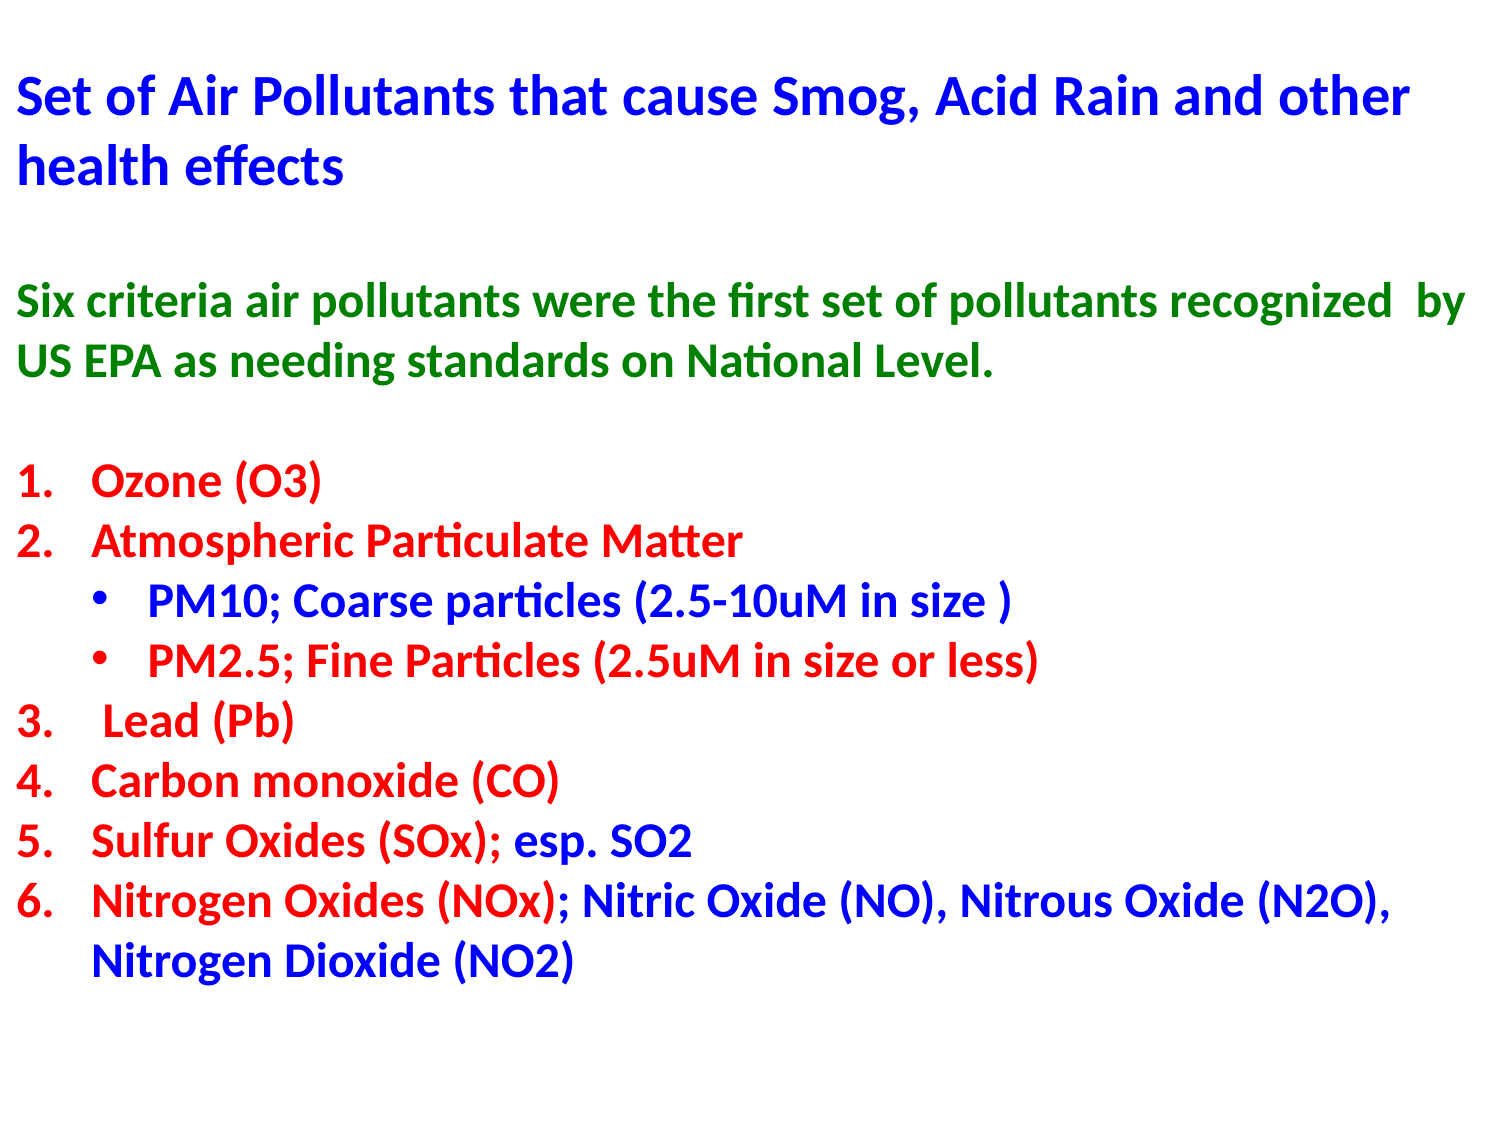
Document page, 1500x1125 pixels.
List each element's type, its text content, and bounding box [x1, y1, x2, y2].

text_box Set of Air Pollutants that cause Smog, Acid Rain and other health effects Six criteria air pollutants were the first set of pollutants recognized by US EPA as needing standards on National Level. Ozone (O3) Atmospheric Particulate Matter PM10; Coarse particles (2.5-10uM in size ) PM2.5; Fine Particles (2.5uM in size or less) Lead (Pb) Carbon monoxide (CO) Sulfur Oxides (SOx); esp. SO2 Nitrogen Oxides (NOx); Nitric Oxide (NO), Nitrous Oxide (N2O), Nitrogen Dioxide (NO2) [1, 50, 1500, 1125]
